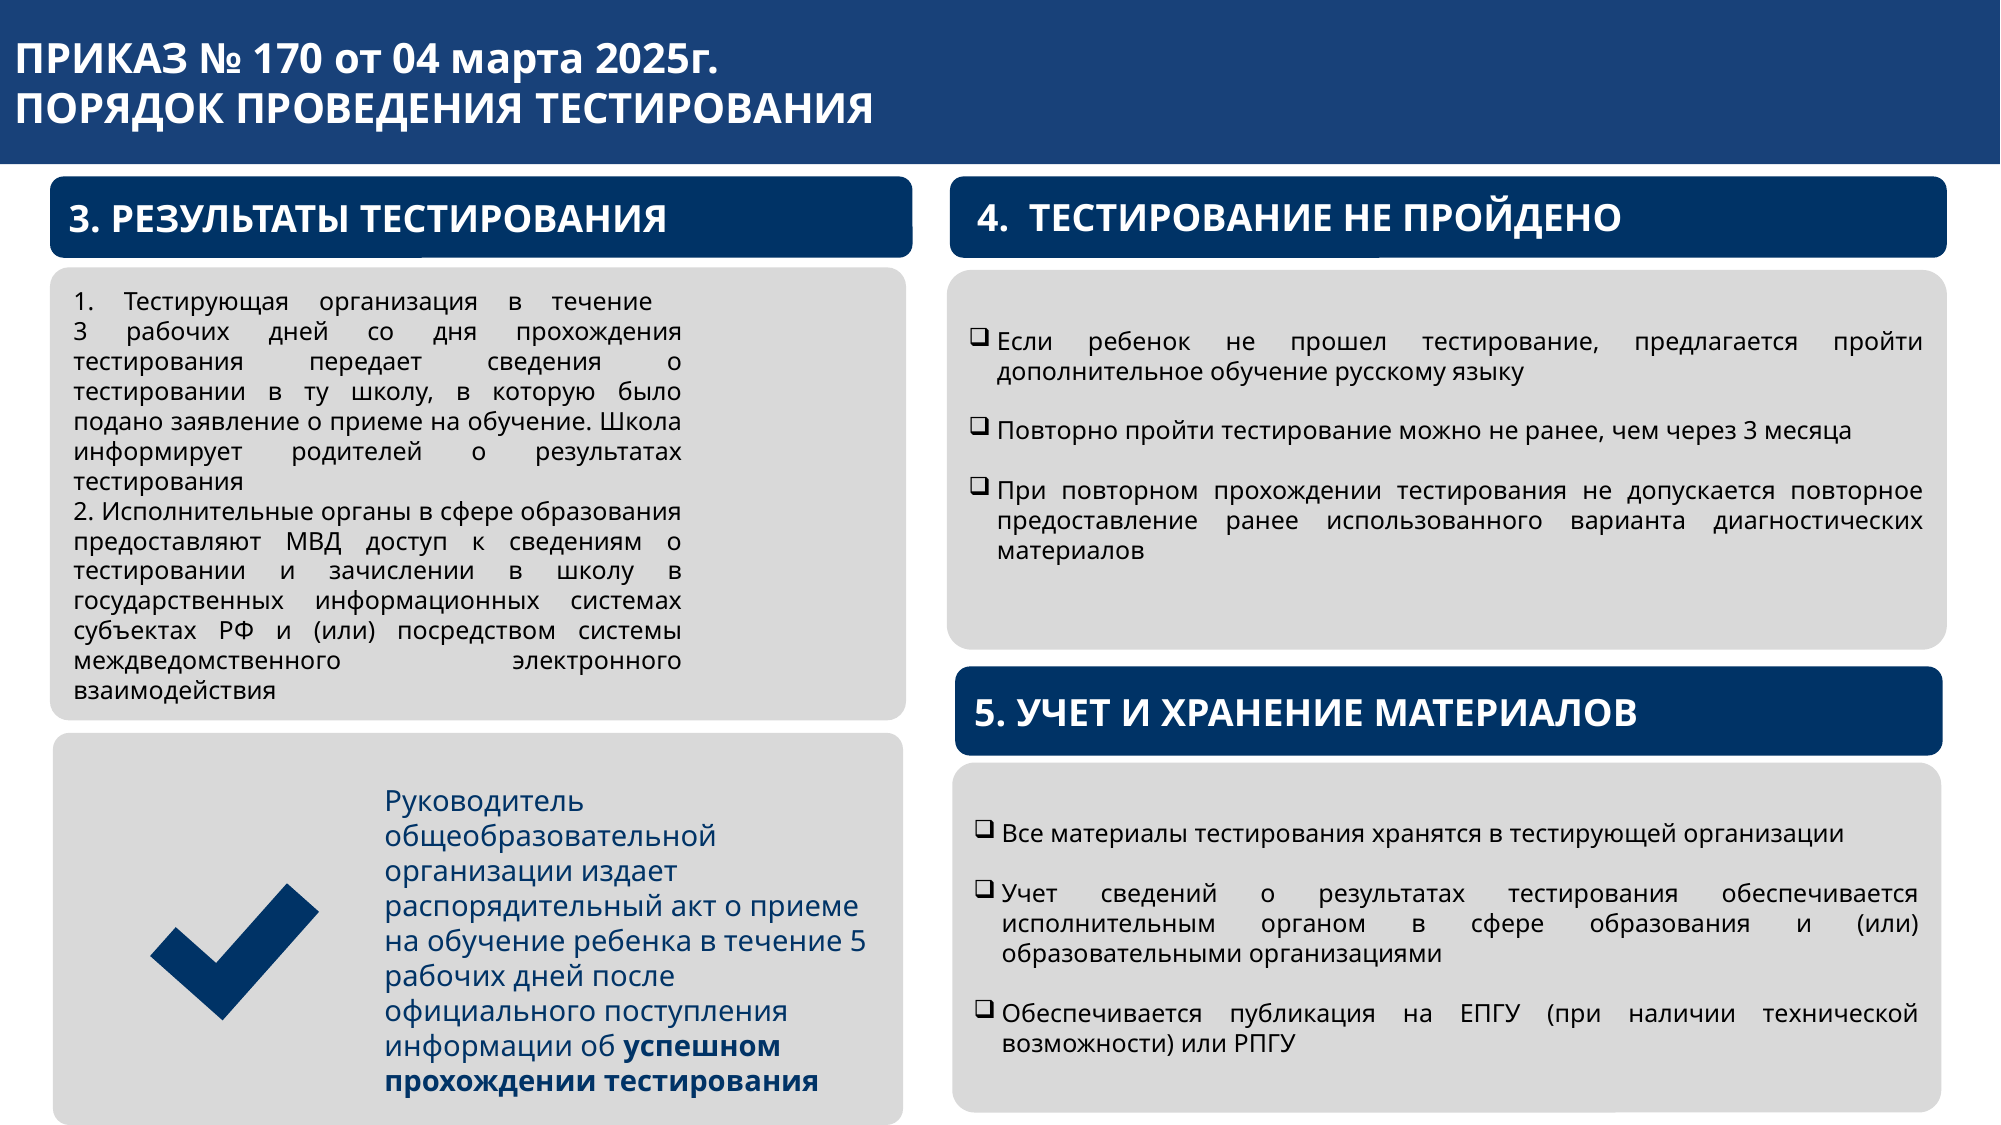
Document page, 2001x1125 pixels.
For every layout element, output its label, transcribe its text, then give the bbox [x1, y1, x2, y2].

text_box Тестирующая организация в течение 3 рабочих дней со дня прохождения тестирования передает сведения о тестировании в ту школу, в которую было подано заявление о приеме на обучение. Школа информирует родителей о результатах тестирования Исполнительные органы в сфере образования предоставляют МВД доступ к сведениям о тестировании и зачислении в школу в государственных информационных системах субъектах РФ и (или) посредством системы междведомственного электронного взаимодействия [50, 269, 866, 721]
text_box Все материалы тестирования хранятся в тестирующей организации Учет сведений о результатах тестирования обеспечивается исполнительным органом в сфере образования и (или) образовательными организациями Обеспечивается публикация на ЕПГУ (при наличии технической возможности) или РПГУ [952, 762, 1942, 1113]
text_box ПРИКАЗ № 170 от 04 марта 2025г. ПОРЯДОК ПРОВЕДЕНИЯ ТЕСТИРОВАНИЯ [0, 0, 2000, 165]
text_box [949, 176, 1947, 258]
text_box 3. РЕЗУЛЬТАТЫ ТЕСТИРОВАНИЯ [50, 176, 913, 258]
text_box Руководитель общеобразовательной организации издает распорядительный акт о приеме на обучение ребенка в течение 5 рабочих дней после официального поступления информации об успешном прохождении тестирования [362, 732, 904, 1113]
text_box 5. УЧЕТ И ХРАНЕНИЕ МАТЕРИАЛОВ [955, 666, 1943, 756]
text_box 4. ТЕСТИРОВАНИЕ НЕ ПРОЙДЕНО [962, 186, 1786, 247]
text_box [52, 732, 904, 1125]
text_box Если ребенок не прошел тестирование, предлагается пройти дополнительное обучение русскому языку Повторно пройти тестирование можно не ранее, чем через 3 месяца При повторном прохождении тестирования не допускается повторное предоставление ранее использованного варианта диагностических материалов [946, 269, 1947, 650]
text_box [150, 883, 320, 1021]
text_box [49, 267, 907, 721]
